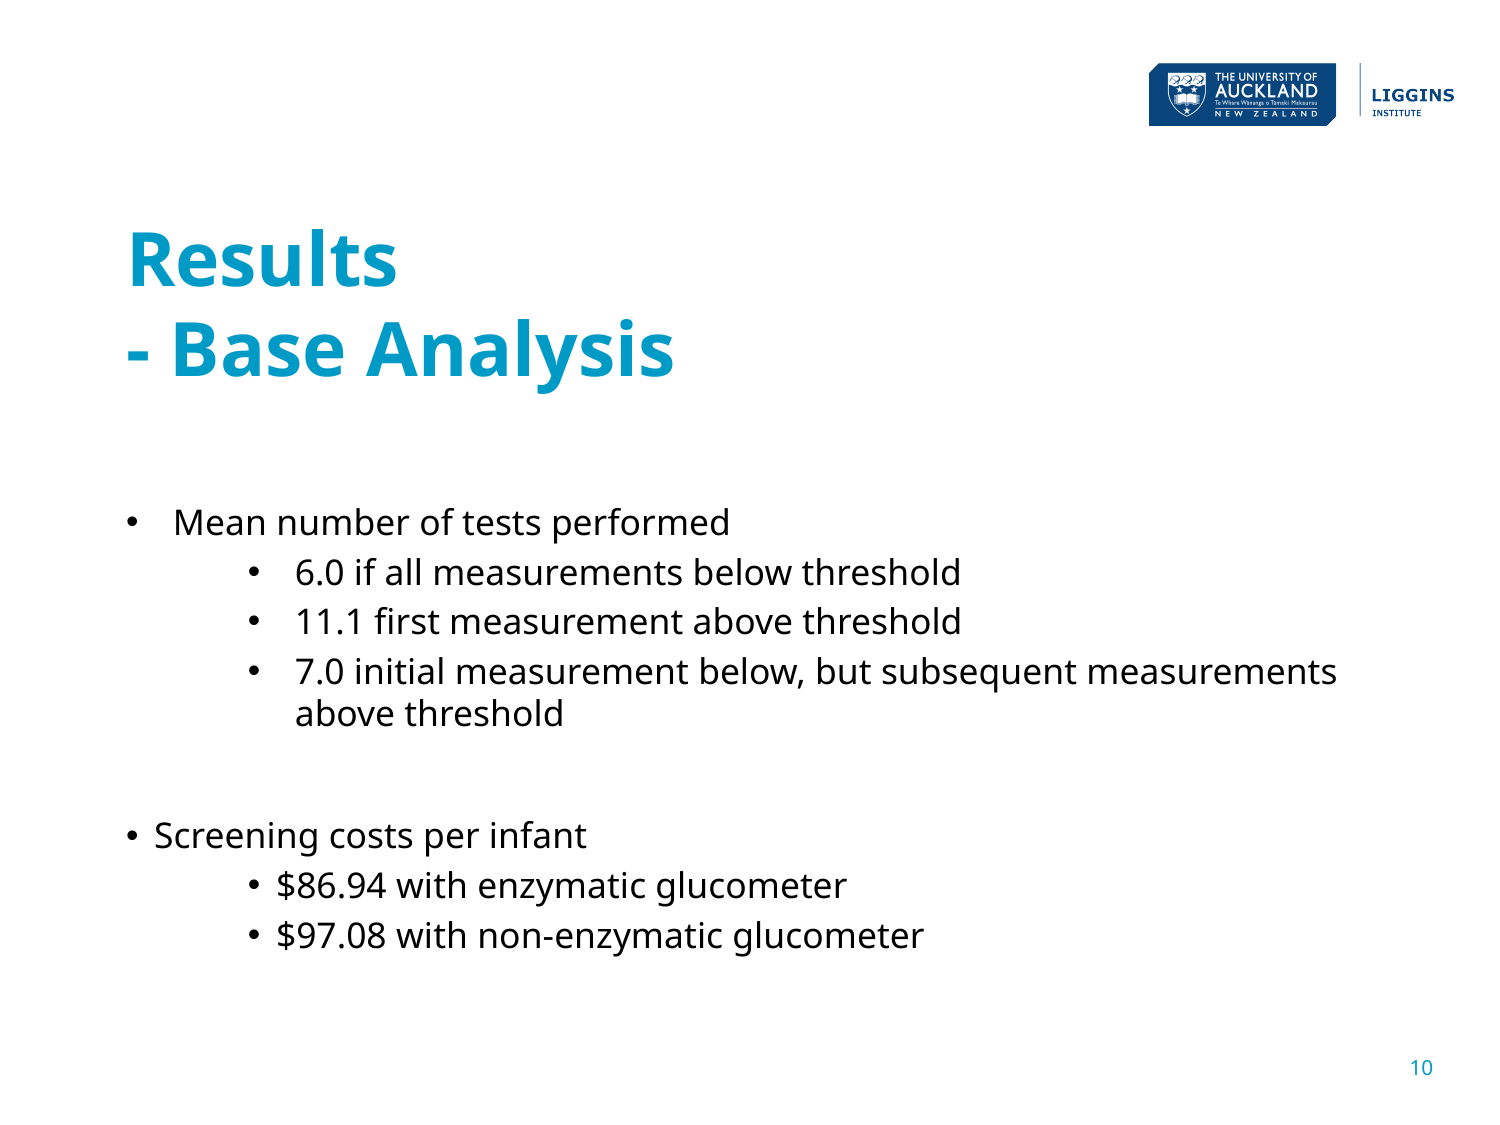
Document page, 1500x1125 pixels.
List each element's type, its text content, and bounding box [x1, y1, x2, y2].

title Results - Base Analysis [111, 204, 1367, 398]
picture [1149, 63, 1454, 126]
list Mean number of tests performed 6.0 if all measurements below threshold 11.1 first measurement above threshold 7.0 initial measurement below, but subsequent measurements above threshold Screening costs per infant $86.94 with enzymatic glucometer $97.08 with non-enzymatic glucometer [111, 485, 1367, 981]
slide_number 10 [1394, 1047, 1500, 1125]
